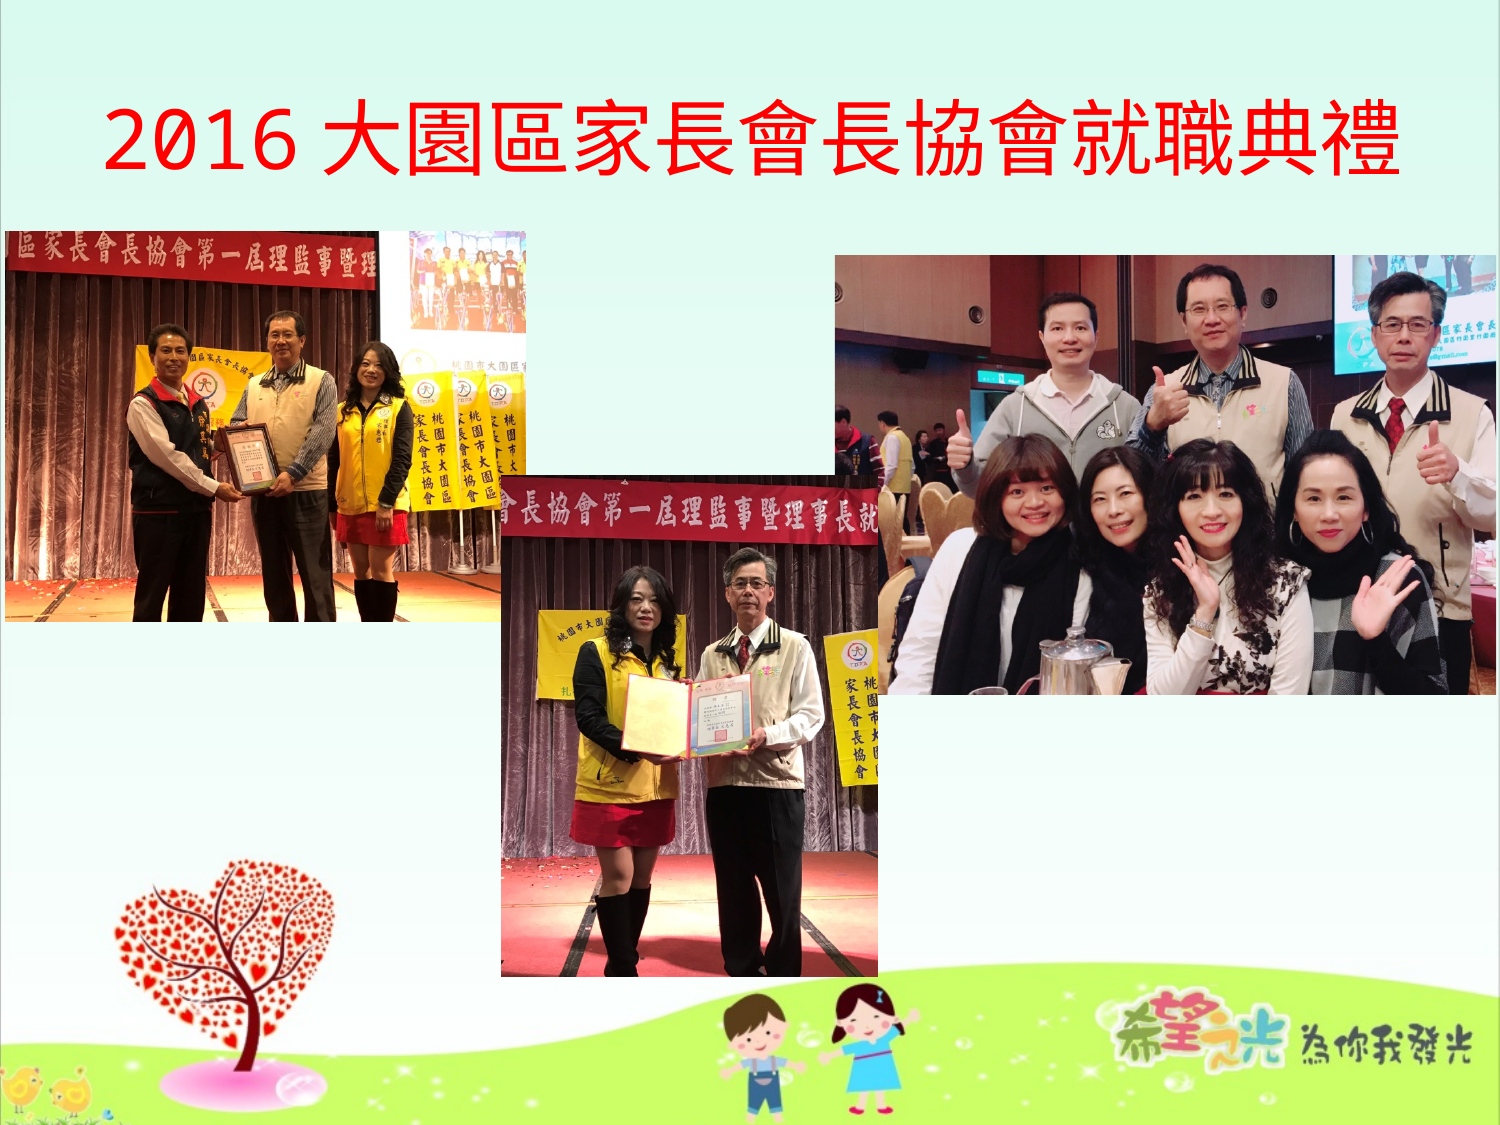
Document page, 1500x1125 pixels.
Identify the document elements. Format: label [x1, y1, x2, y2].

list [5, 231, 526, 622]
picture [0, 0, 1500, 1125]
